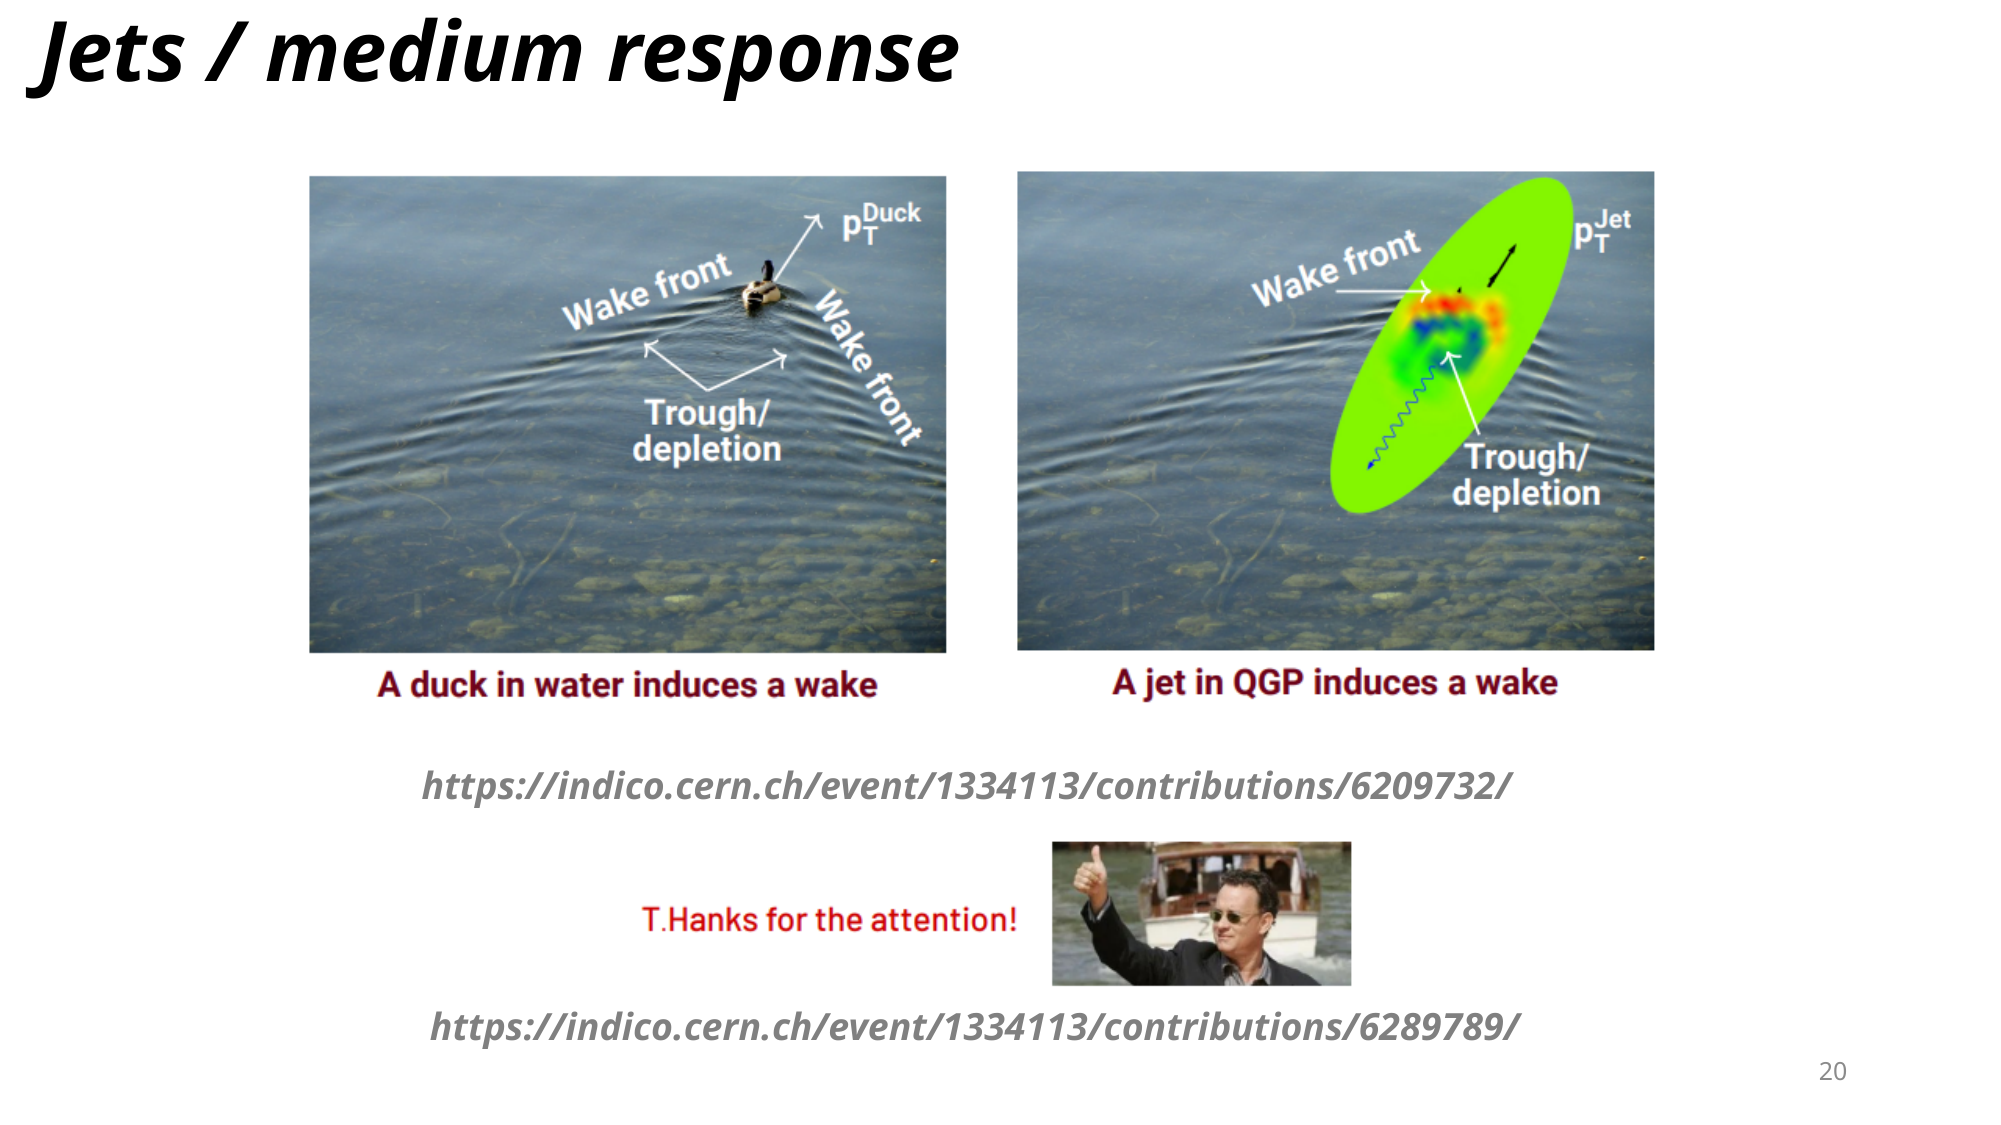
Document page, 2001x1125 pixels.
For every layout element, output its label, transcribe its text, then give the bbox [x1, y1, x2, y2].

picture [1013, 167, 1664, 718]
picture [304, 167, 959, 708]
text_box https://indico.cern.ch/event/1334113/contributions/6209732/ [406, 754, 1594, 814]
picture [639, 831, 1361, 994]
slide_number 20 [1412, 1042, 1863, 1103]
text_box Jets / medium response [24, 9, 1179, 100]
text_box https://indico.cern.ch/event/1334113/contributions/6289789/ [415, 995, 1602, 1056]
